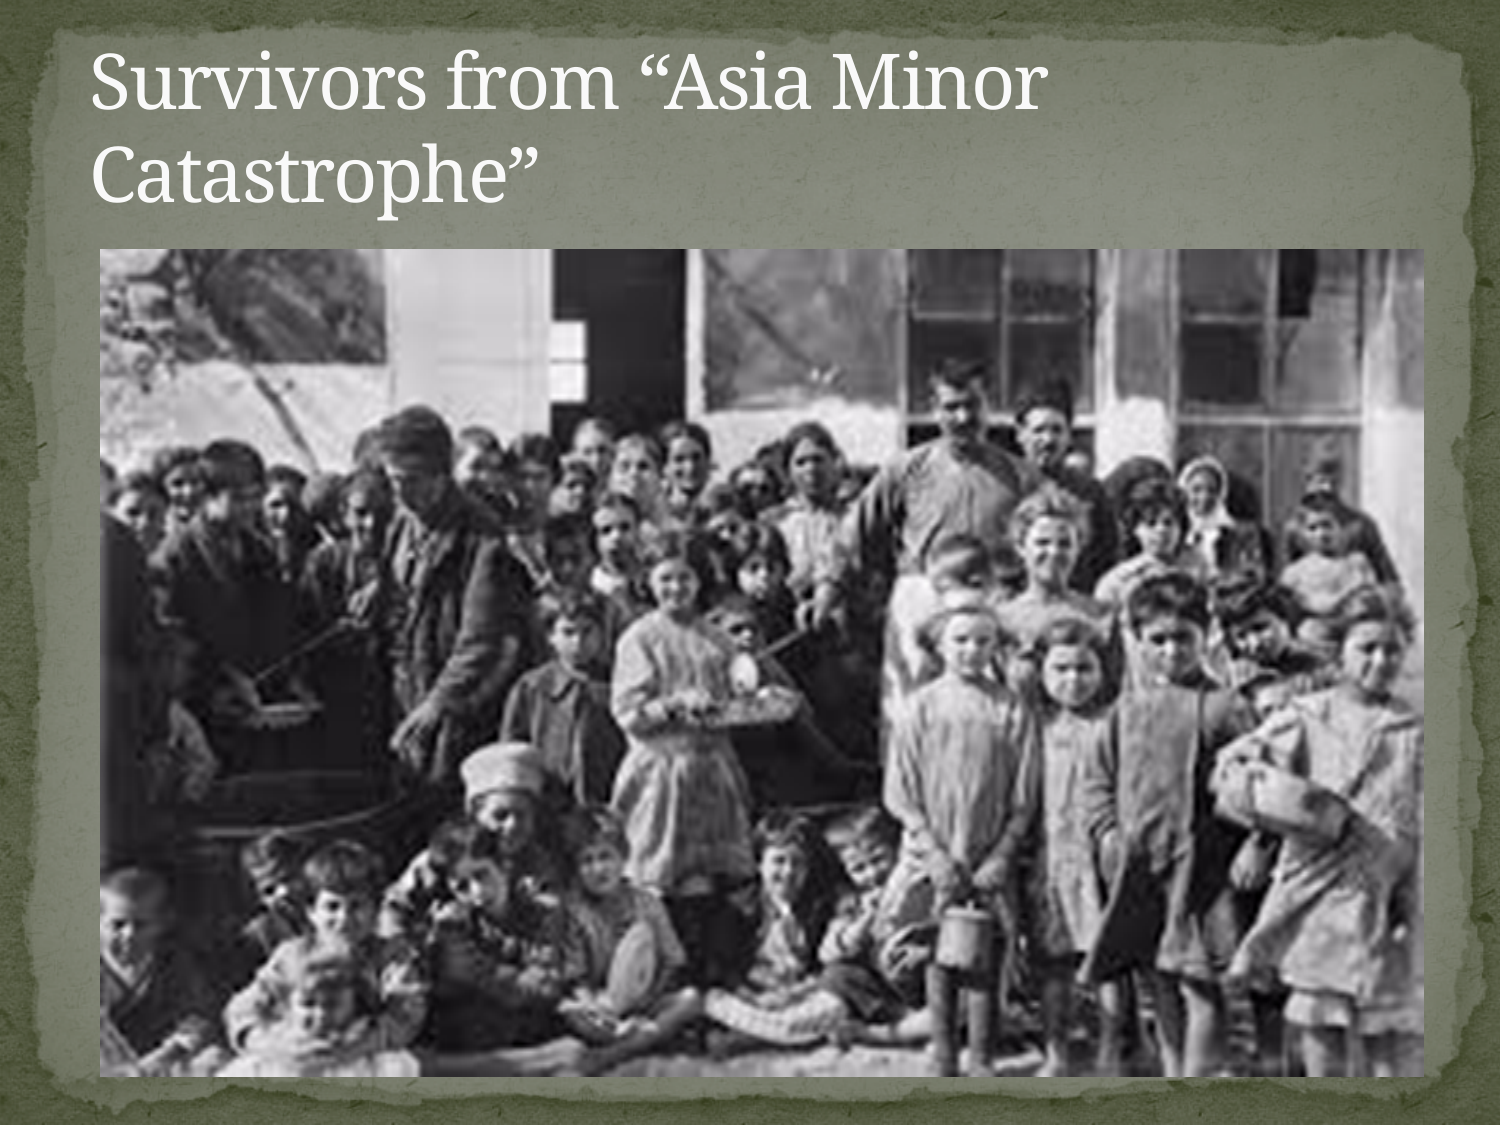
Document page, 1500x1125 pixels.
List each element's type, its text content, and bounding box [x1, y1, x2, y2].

title Survivors from “Asia Minor Catastrophe” [74, 24, 1425, 225]
picture [100, 249, 1424, 1077]
